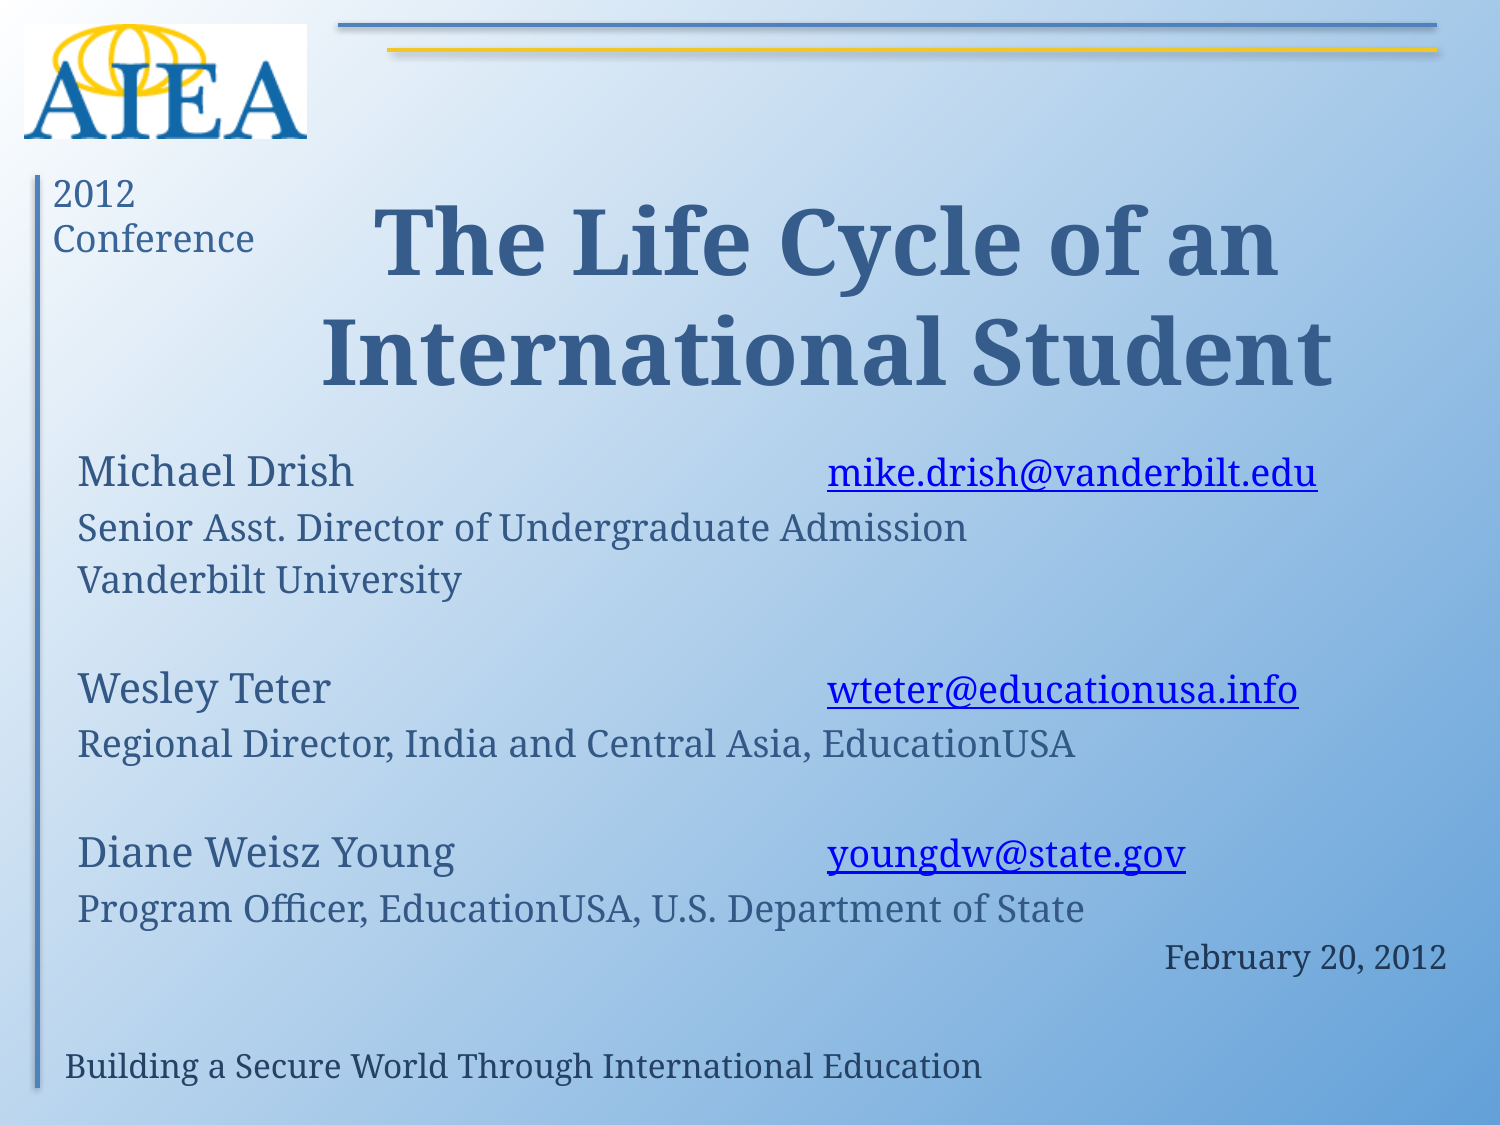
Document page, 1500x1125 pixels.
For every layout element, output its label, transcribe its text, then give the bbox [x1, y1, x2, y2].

subtitle Michael Drish mike.drish@vanderbilt.edu Senior Asst. Director of Undergraduate Admission Vanderbilt University Wesley Teter wteter@educationusa.info Regional Director, India and Central Asia, EducationUSA Diane Weisz Young youngdw@state.gov Program Officer, EducationUSA, U.S. Department of State February 20, 2012 [62, 437, 1500, 1013]
picture [24, 24, 307, 139]
title The Life Cycle of an International Student [243, 137, 1413, 437]
